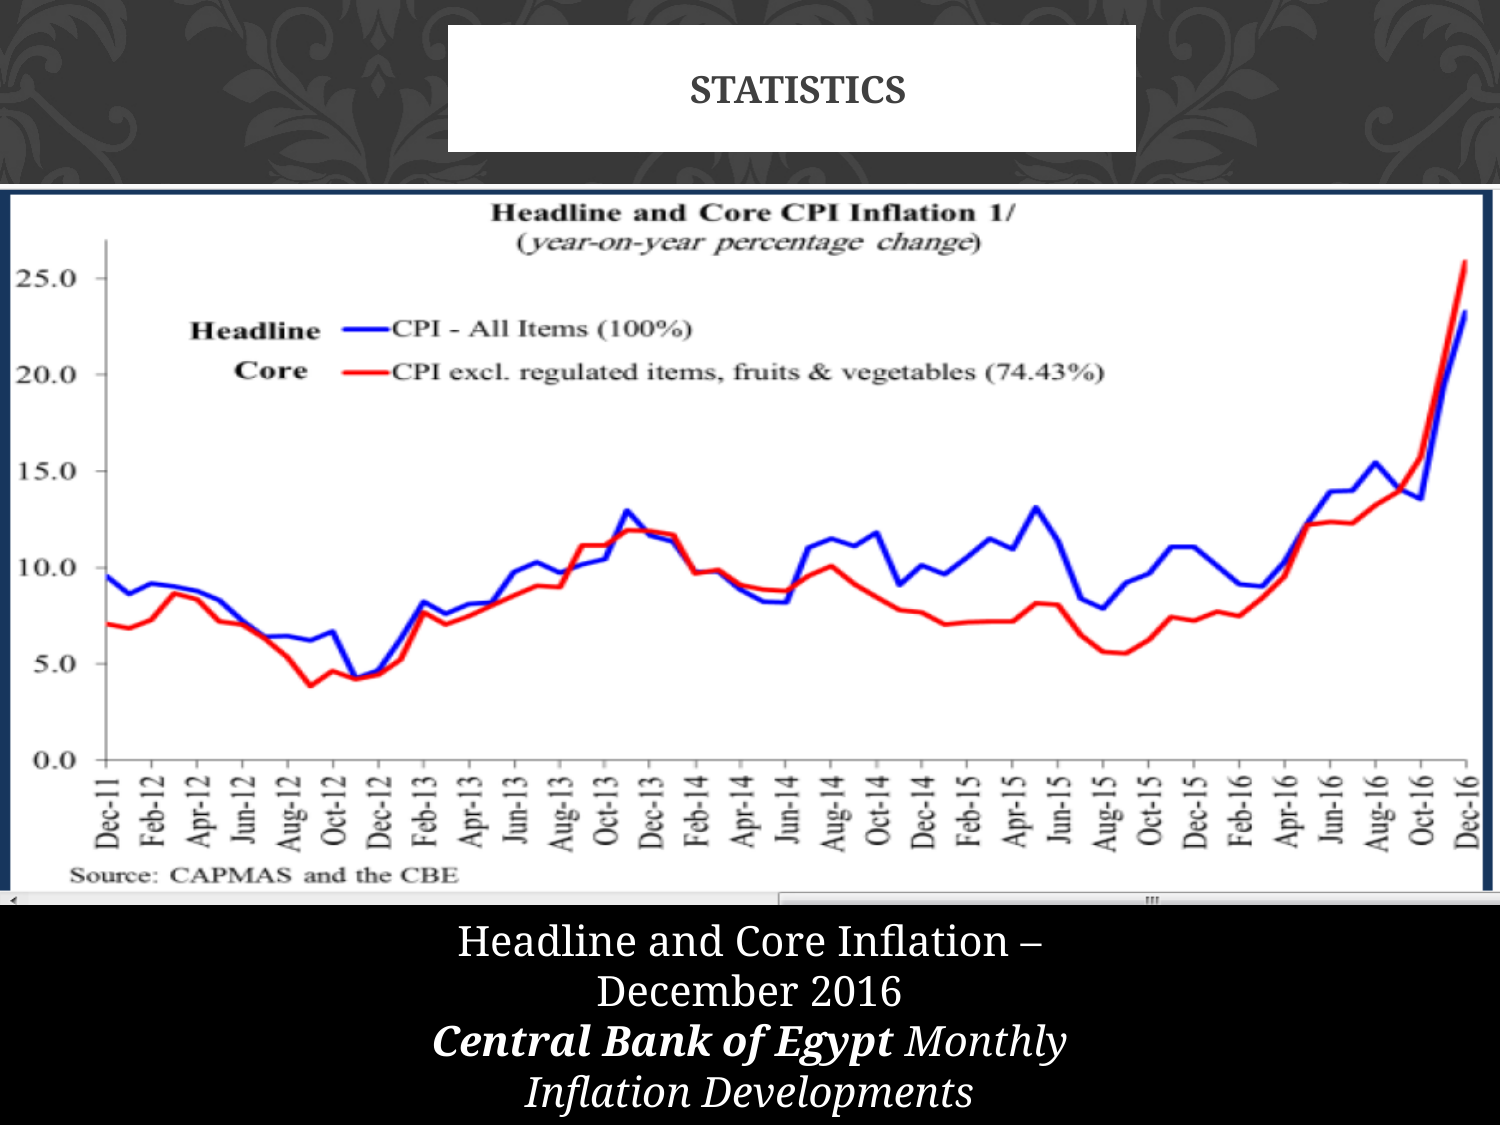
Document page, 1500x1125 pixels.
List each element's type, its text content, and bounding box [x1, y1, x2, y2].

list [0, 184, 1500, 906]
text_box Headline and Core Inflation – December 2016 Central Bank of Egypt Monthly Inflation Developments [374, 919, 1125, 1123]
title Statistics [448, 25, 1136, 152]
